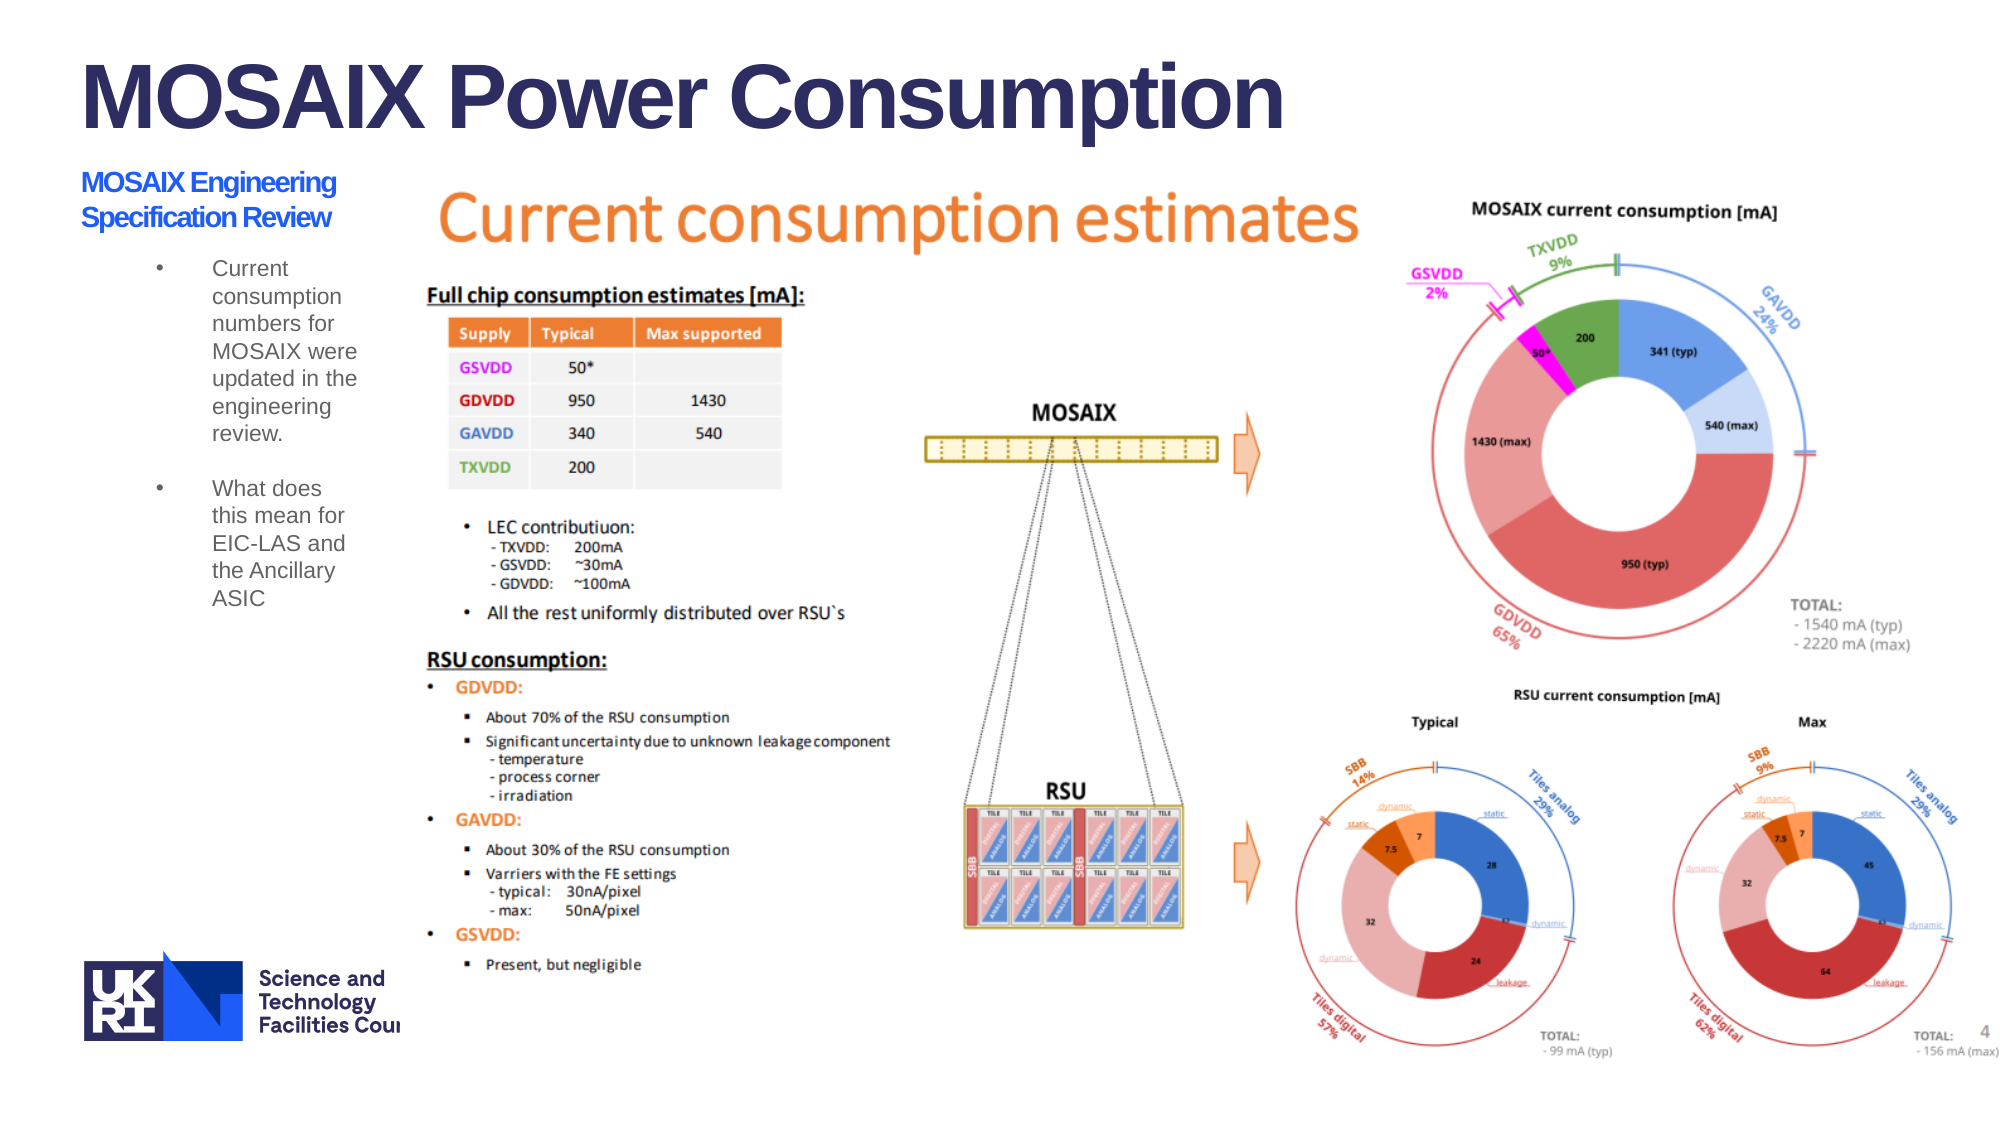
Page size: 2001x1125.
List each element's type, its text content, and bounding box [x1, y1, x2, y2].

text_box MOSAIX Engineering Specification Review Current consumption numbers for MOSAIX were updated in the engineering review. What does this mean for EIC-LAS and the Ancillary ASIC [66, 155, 379, 729]
picture [84, 169, 2000, 1067]
text_box MOSAIX Power Consumption [66, 29, 1983, 155]
